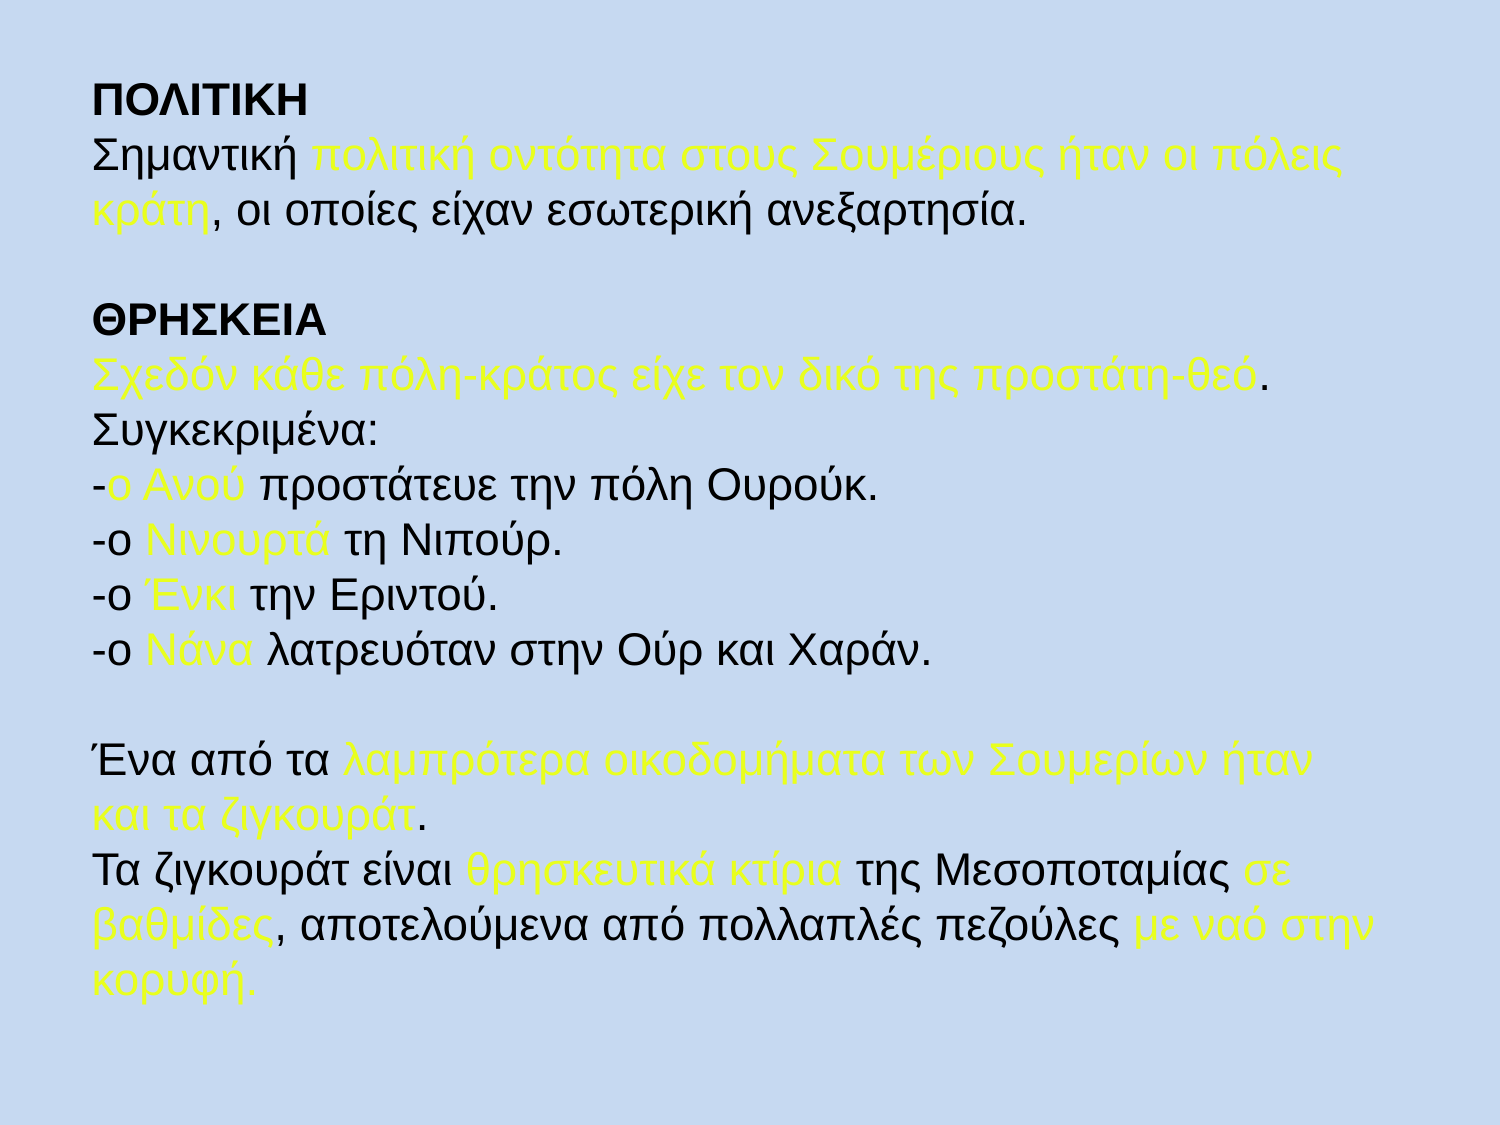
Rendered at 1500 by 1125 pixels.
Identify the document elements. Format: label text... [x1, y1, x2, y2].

text_box ΠΟΛΙΤΙΚΗ Σημαντική πολιτική οντότητα στους Σουμέριους ήταν οι πόλεις κράτη, οι οποίες είχαν εσωτερική ανεξαρτησία. ΘΡΗΣΚΕΙΑ Σχεδόν κάθε πόλη-κράτος είχε τον δικό της προστάτη-θεό. Συγκεκριμένα: -ο Ανού προστάτευε την πόλη Ουρούκ. -ο Νινουρτά τη Νιπούρ. -ο Ένκι την Εριντού. -ο Νάνα λατρευόταν στην Ούρ και Χαράν. Ένα από τα λαμπρότερα οικοδομήματα των Σουμερίων ήταν και τα ζιγκουράτ. Τα ζιγκουράτ είναι θρησκευτικά κτίρια της Μεσοποταμίας σε βαθμίδες, αποτελούμενα από πολλαπλές πεζούλες με ναό στην κορυφή. [76, 62, 1400, 1079]
